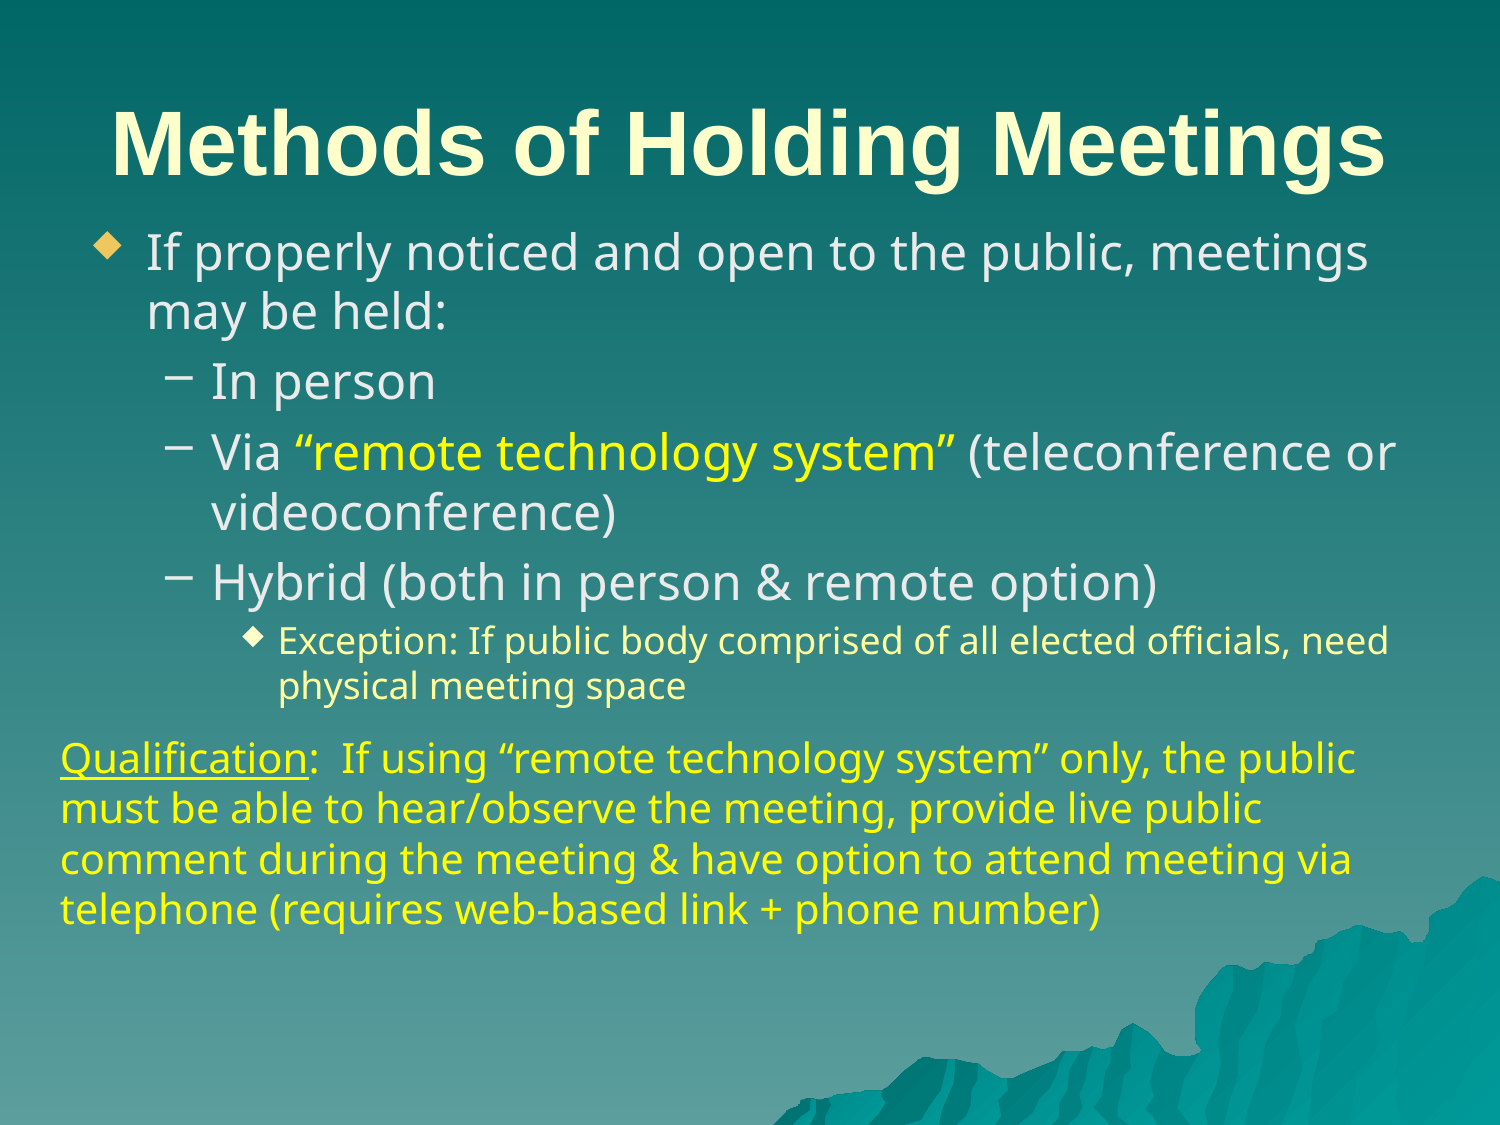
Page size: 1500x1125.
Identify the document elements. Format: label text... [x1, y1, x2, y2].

list If properly noticed and open to the public, meetings may be held: In person Via “remote technology system” (teleconference or videoconference) Hybrid (both in person & remote option) Exception: If public body comprised of all elected officials, need physical meeting space [74, 212, 1426, 724]
title Methods of Holding Meetings [74, 45, 1426, 212]
text_box Qualification: If using “remote technology system” only, the public must be able to hear/observe the meeting, provide live public comment during the meeting & have option to attend meeting via telephone (requires web-based link + phone number) [45, 724, 1455, 940]
